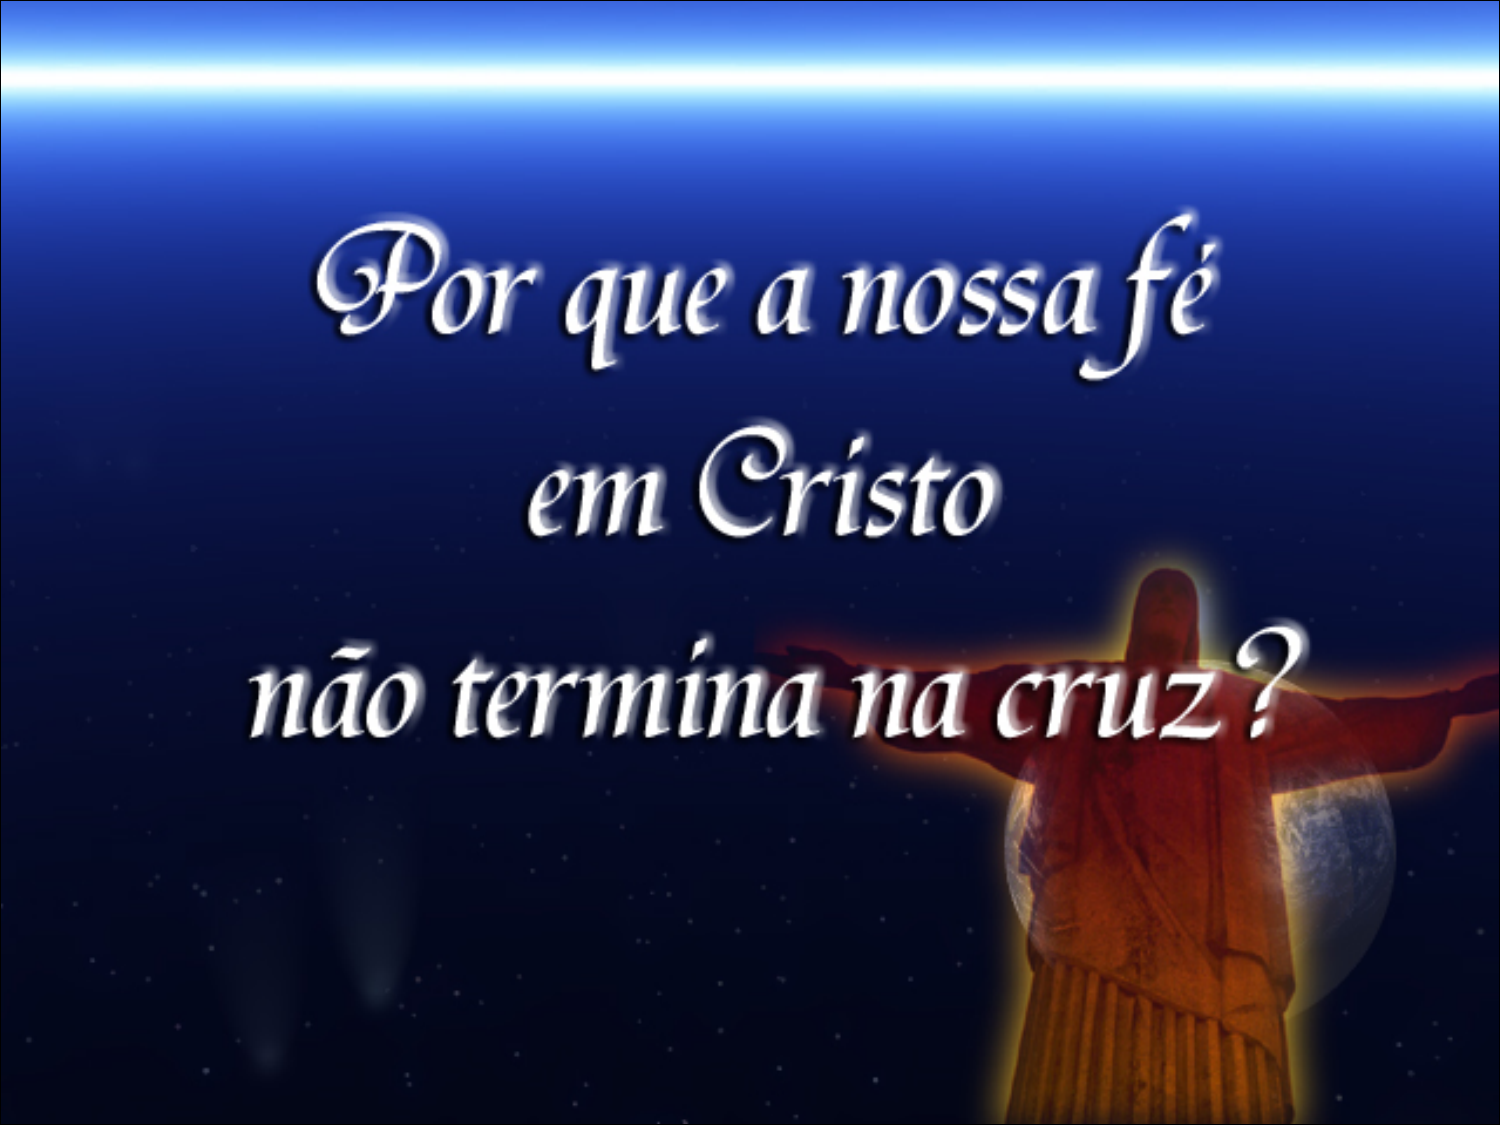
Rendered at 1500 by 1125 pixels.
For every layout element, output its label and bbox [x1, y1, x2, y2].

text_box [0, 0, 1500, 1125]
